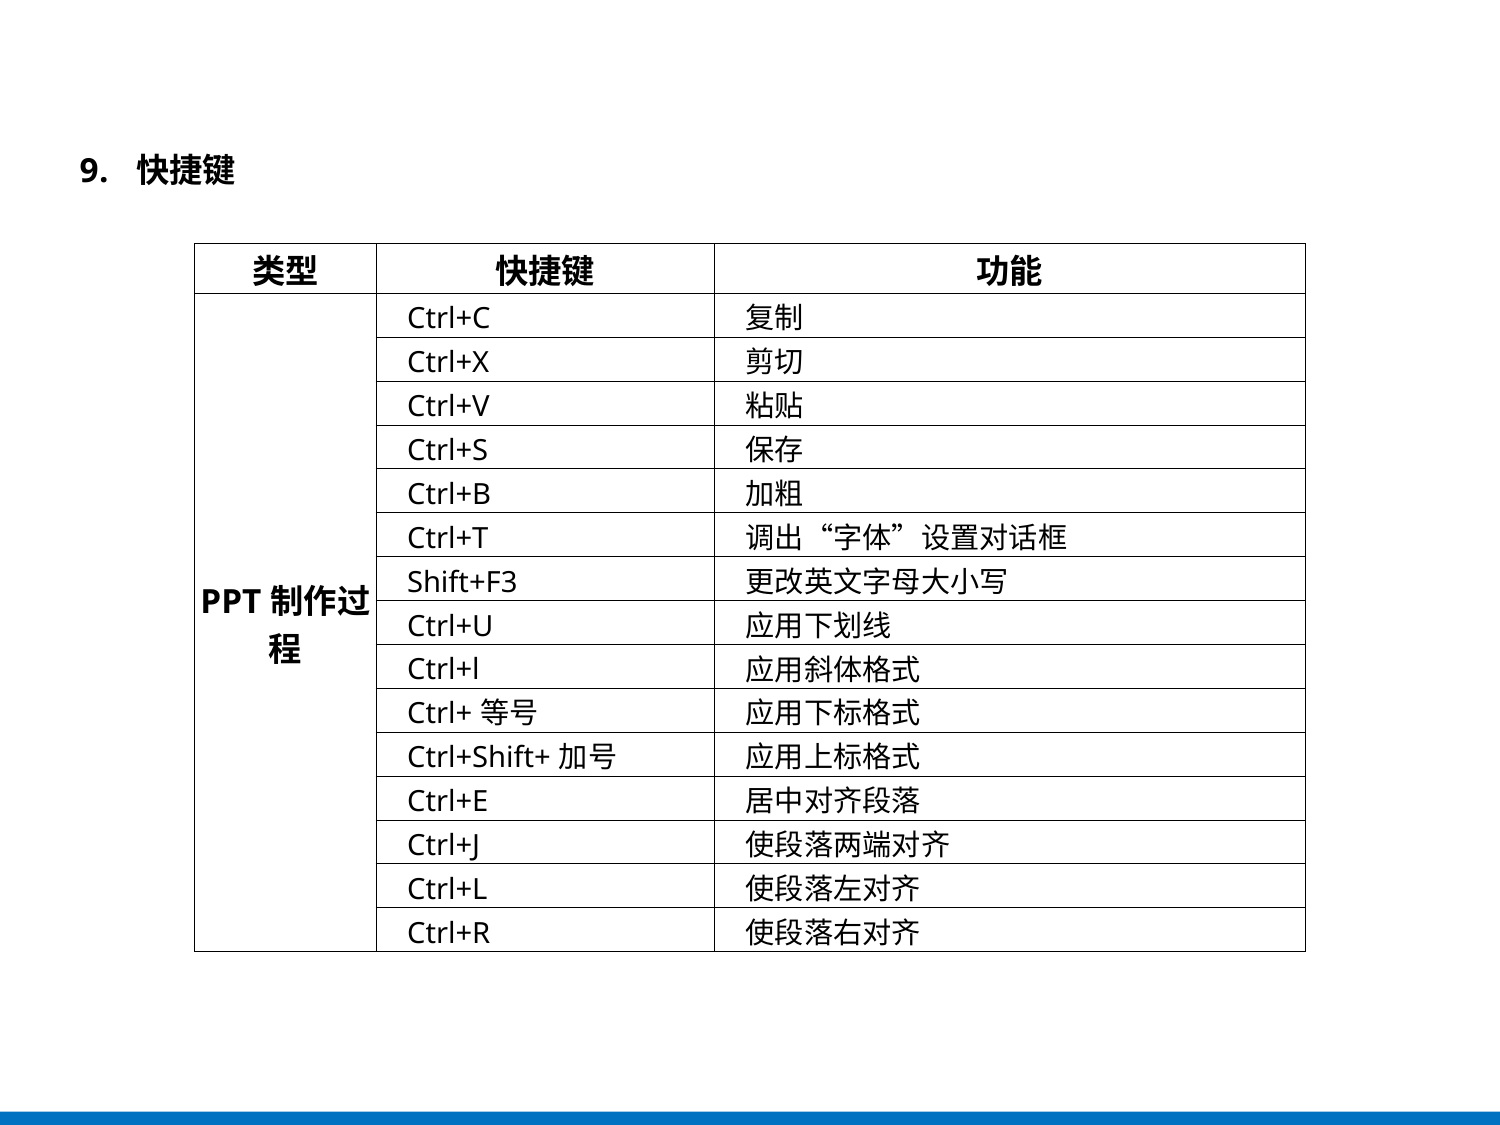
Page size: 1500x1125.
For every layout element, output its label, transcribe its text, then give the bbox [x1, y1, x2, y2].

table_cell 应用下划线 [715, 601, 1305, 644]
table_cell Ctrl+U [377, 601, 714, 644]
table_cell 更改英文字母大小写 [715, 557, 1305, 600]
table_cell 调出“字体”设置对话框 [715, 513, 1305, 556]
table_cell Ctrl+X [377, 338, 714, 381]
table_cell 剪切 [715, 338, 1305, 381]
table_cell Ctrl+V [377, 382, 714, 425]
text_box 快捷键 [64, 121, 1424, 197]
table_cell Ctrl+C [377, 294, 714, 337]
table_cell 应用上标格式 [715, 733, 1305, 776]
table_cell Ctrl+E [377, 777, 714, 820]
table_cell Shift+F3 [377, 557, 714, 600]
table_cell 保存 [715, 426, 1305, 468]
table_cell Ctrl+R [377, 908, 714, 951]
table_header 快捷键 [377, 244, 714, 293]
table_cell 复制 [715, 294, 1305, 337]
table_header 类型 [195, 244, 376, 293]
table_cell 使段落左对齐 [715, 864, 1305, 907]
table_header 功能 [715, 244, 1305, 293]
table_cell 居中对齐段落 [715, 777, 1305, 820]
table_cell 使段落两端对齐 [715, 821, 1305, 863]
table_cell 应用斜体格式 [715, 645, 1305, 688]
table_cell PPT制作过程 [195, 294, 376, 951]
table_cell 使段落右对齐 [715, 908, 1305, 951]
table_cell 应用下标格式 [715, 689, 1305, 732]
text_box [0, 1111, 1500, 1125]
table_cell 粘贴 [715, 382, 1305, 425]
table_cell Ctrl+l [377, 645, 714, 688]
table_cell Ctrl+Shift+加号 [377, 733, 714, 776]
table_cell Ctrl+等号 [377, 689, 714, 732]
table_cell Ctrl+S [377, 426, 714, 468]
table_cell Ctrl+B [377, 469, 714, 512]
table_cell Ctrl+L [377, 864, 714, 907]
table_cell 加粗 [715, 469, 1305, 512]
table_cell Ctrl+J [377, 821, 714, 863]
table_cell Ctrl+T [377, 513, 714, 556]
